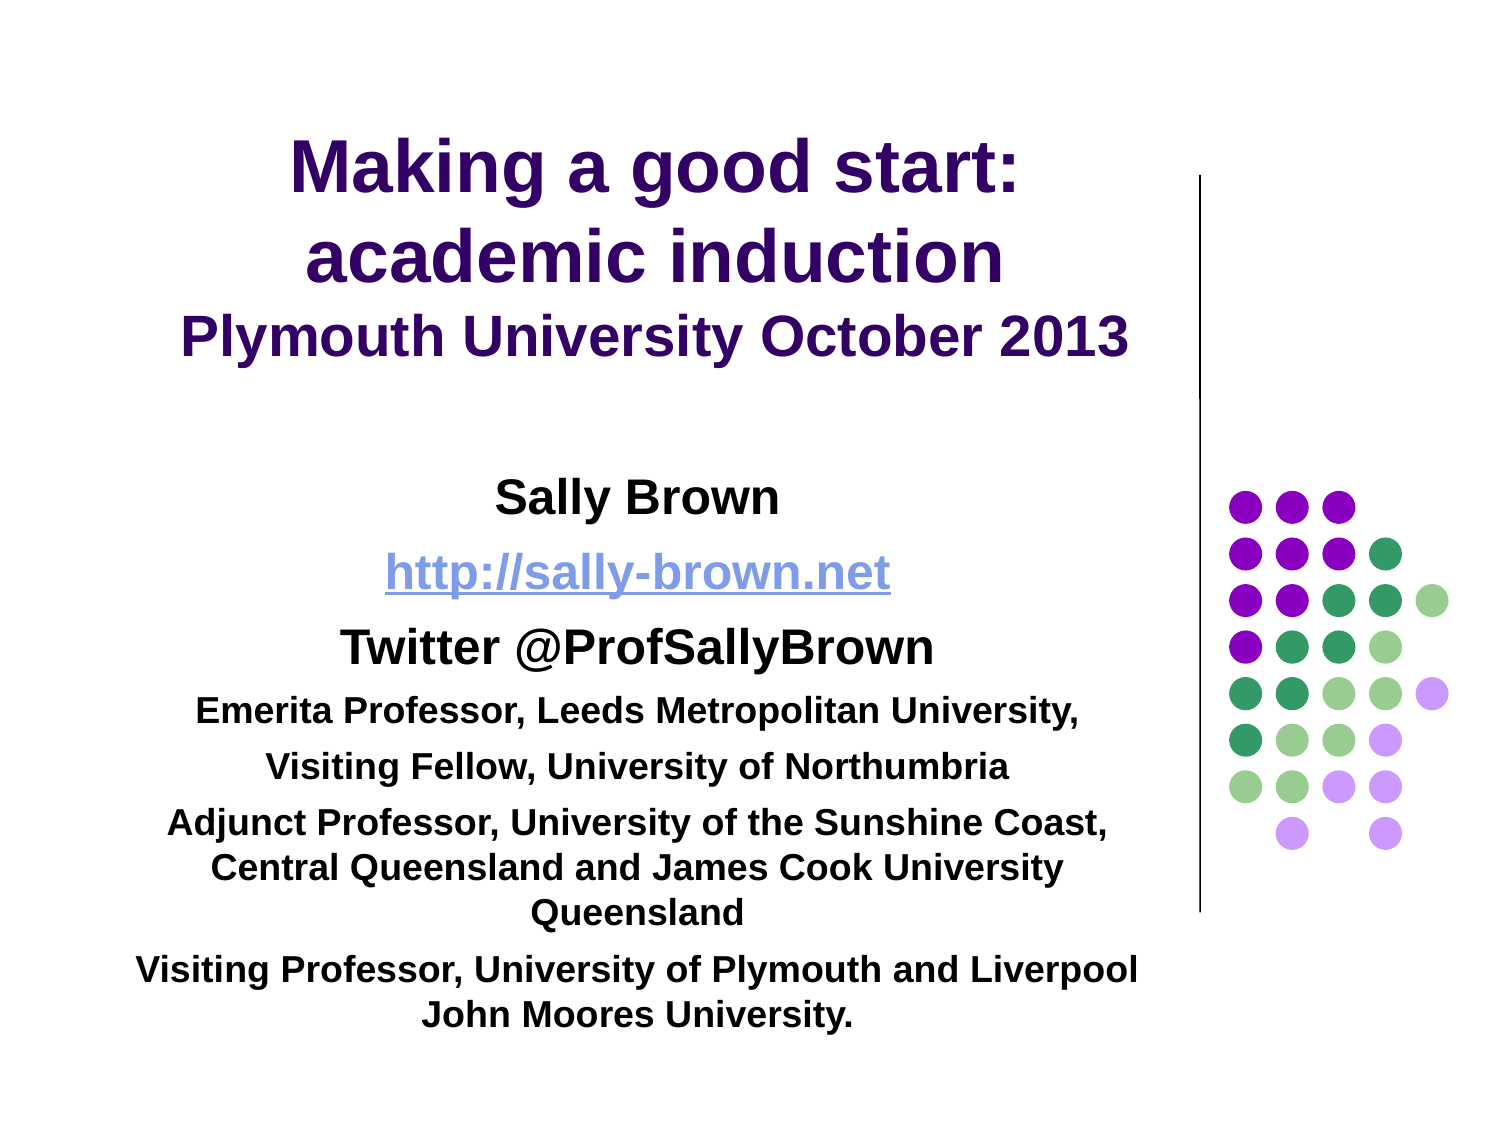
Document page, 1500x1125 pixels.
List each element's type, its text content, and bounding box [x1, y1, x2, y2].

subtitle Sally Brown http://sally-brown.net Twitter @ProfSallyBrown Emerita Professor, Leeds Metropolitan University, Visiting Fellow, University of Northumbria Adjunct Professor, University of the Sunshine Coast, Central Queensland and James Cook University Queensland Visiting Professor, University of Plymouth and Liverpool John Moores University. [88, 457, 1187, 918]
title Making a good start: academic induction Plymouth University October 2013 [112, 125, 1199, 516]
